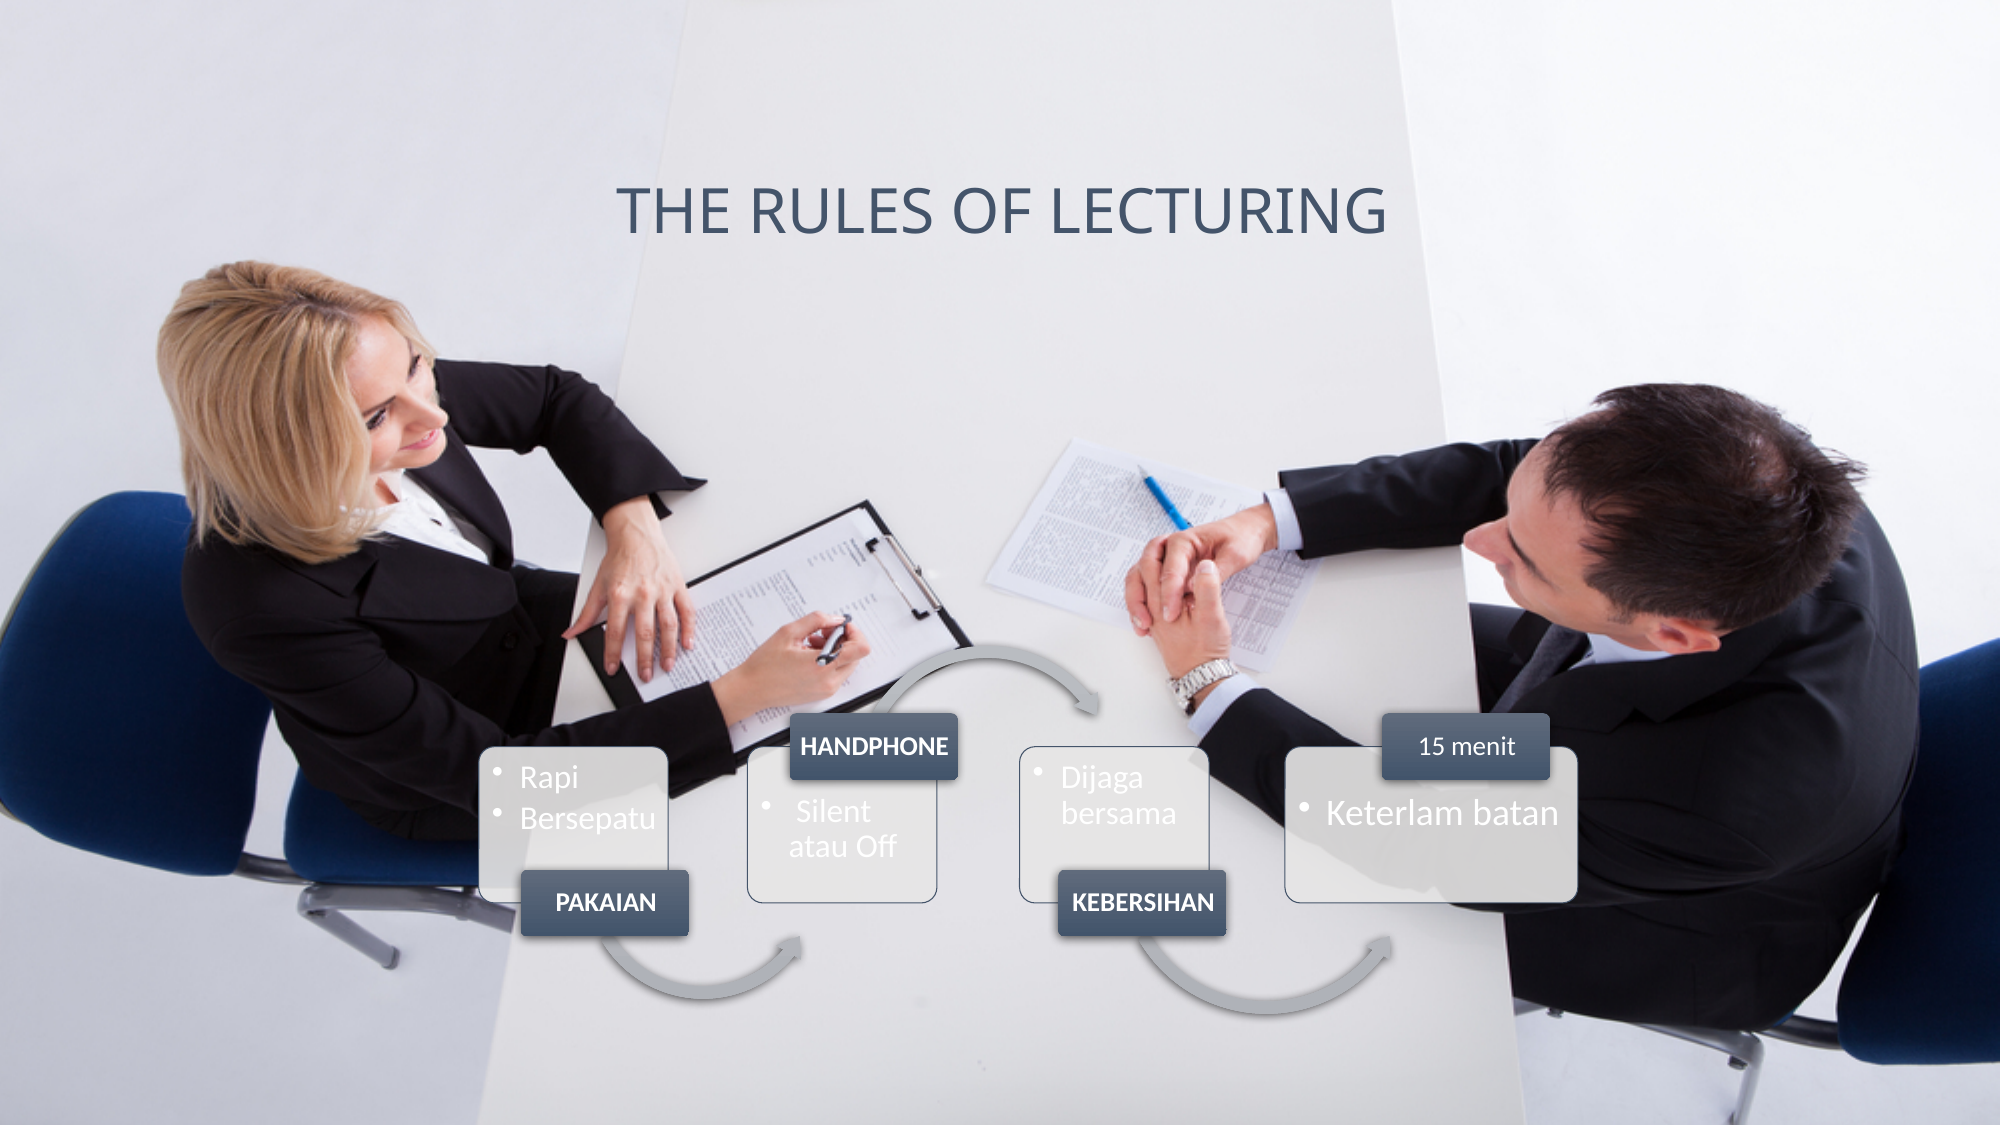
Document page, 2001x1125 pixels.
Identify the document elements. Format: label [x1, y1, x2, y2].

text_box [446, 665, 1611, 985]
picture [0, 0, 2000, 1125]
